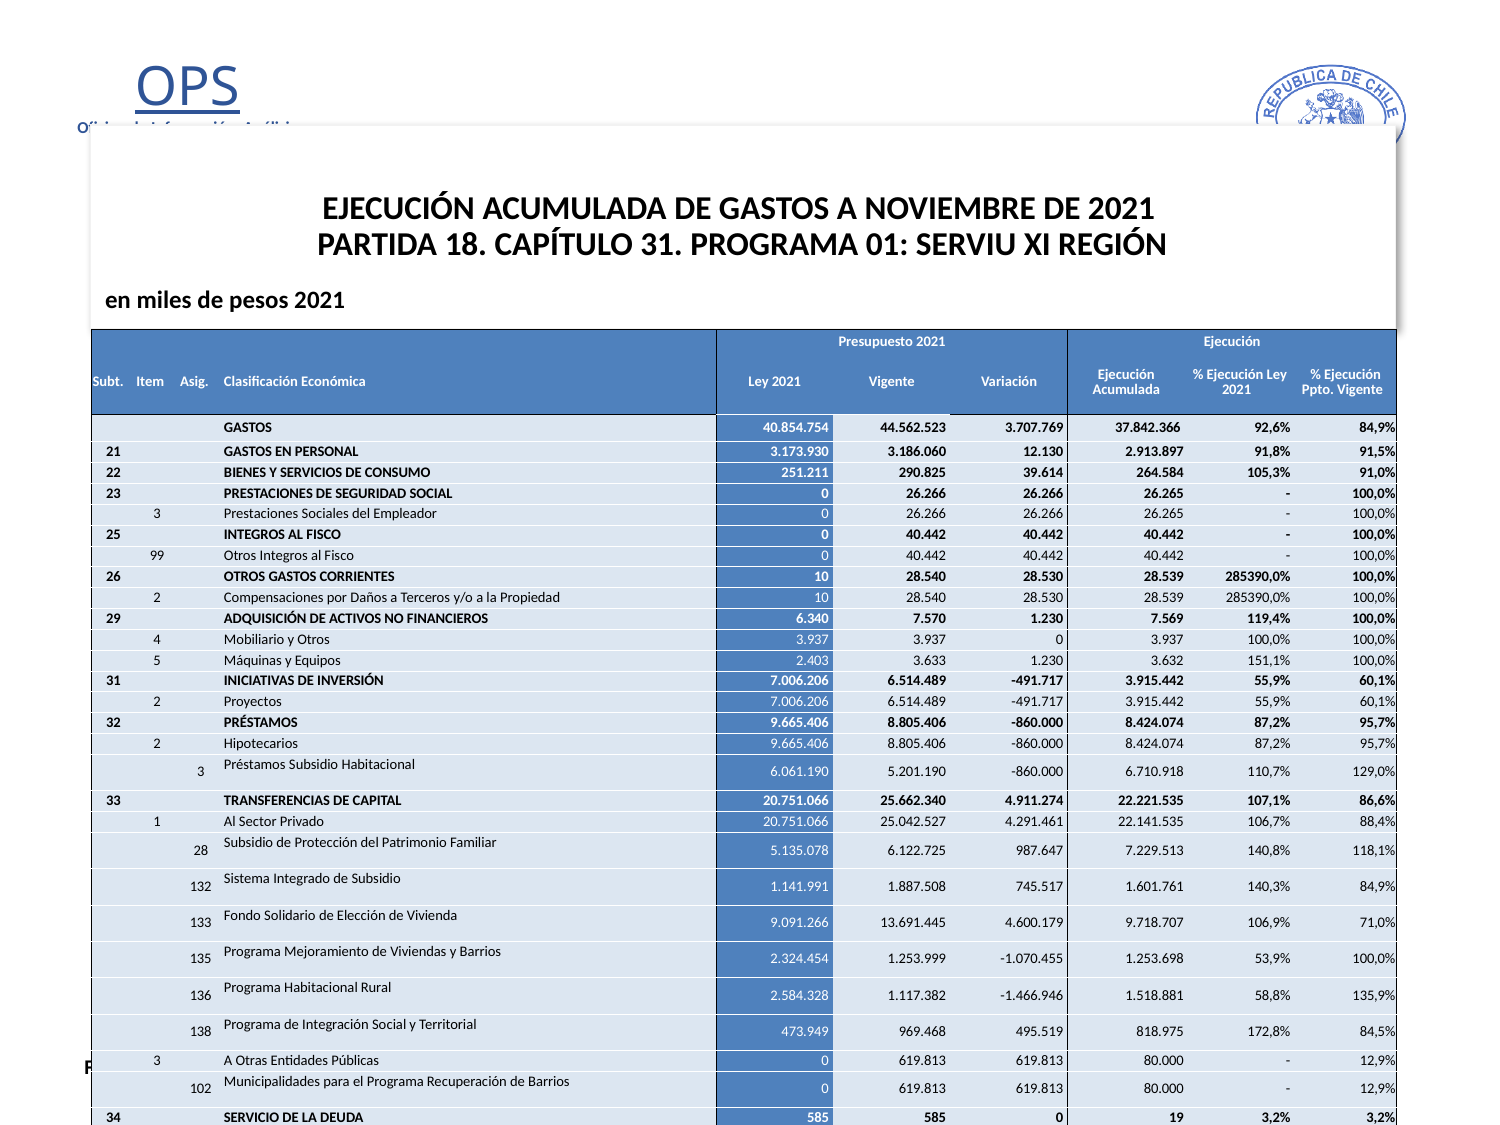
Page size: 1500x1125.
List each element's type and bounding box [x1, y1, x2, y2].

table_cell [92, 463, 716, 483]
table_cell [717, 547, 1067, 566]
table_cell [92, 484, 716, 504]
table_cell [717, 484, 1067, 504]
table_cell [1068, 858, 1396, 888]
table_cell [1068, 692, 1396, 712]
table_cell [1068, 651, 1396, 671]
table_cell [92, 786, 716, 806]
table_cell [1068, 920, 1396, 950]
table_cell [92, 609, 716, 629]
table_cell [92, 982, 716, 1012]
table_cell [92, 526, 716, 546]
table_cell [717, 350, 1067, 414]
table_cell [717, 807, 1067, 827]
table_cell [92, 588, 716, 608]
table_cell [717, 442, 1067, 462]
table_cell [1068, 588, 1396, 608]
table_cell [717, 463, 1067, 483]
table_header [1068, 330, 1396, 350]
table_cell [1068, 442, 1396, 462]
table_cell [717, 651, 1067, 671]
title [90, 322, 1396, 330]
table_cell [92, 547, 716, 566]
table_cell [1068, 1013, 1396, 1033]
table_cell [717, 951, 1067, 981]
table_cell [1068, 609, 1396, 629]
table_cell [92, 734, 716, 754]
table_cell [1068, 1034, 1396, 1064]
table_cell [717, 734, 1067, 754]
table_cell [92, 672, 716, 691]
table_cell [92, 1065, 716, 1084]
table_cell [717, 692, 1067, 712]
table_cell [717, 505, 1067, 525]
table_cell [92, 567, 716, 587]
table_cell [717, 1065, 1067, 1084]
table_cell [717, 889, 1067, 919]
table_cell [92, 920, 716, 950]
table_cell [1068, 350, 1396, 414]
table_cell [92, 858, 716, 888]
table_cell [717, 630, 1067, 650]
picture [1240, 58, 1420, 175]
table_cell [1068, 755, 1396, 785]
table_cell [1068, 484, 1396, 504]
table_header [717, 330, 1067, 350]
table_cell [92, 713, 716, 733]
table_cell [92, 807, 716, 827]
table_cell [717, 588, 1067, 608]
table_cell [717, 858, 1067, 888]
table_cell [92, 1013, 716, 1033]
table_cell [717, 672, 1067, 691]
table_cell [1068, 786, 1396, 806]
table_cell [92, 415, 716, 441]
table_cell [1068, 567, 1396, 587]
table_cell [1068, 415, 1396, 441]
table_cell [92, 651, 716, 671]
table_cell [92, 692, 716, 712]
table_cell [92, 828, 716, 857]
table_cell [92, 350, 716, 414]
table_cell [1068, 1065, 1396, 1084]
table_cell [1068, 734, 1396, 754]
table_cell [717, 755, 1067, 785]
table_cell [1068, 463, 1396, 483]
table_cell [92, 889, 716, 919]
table_cell [92, 755, 716, 785]
table_cell [1068, 889, 1396, 919]
text_box [90, 275, 1396, 322]
table_cell [92, 630, 716, 650]
table_cell [1068, 807, 1396, 827]
table_cell [92, 1034, 716, 1064]
table_cell [717, 1085, 1067, 1105]
table_cell [92, 505, 716, 525]
table_cell [1068, 526, 1396, 546]
table_cell [1068, 672, 1396, 691]
table_cell [1068, 713, 1396, 733]
table_cell [92, 442, 716, 462]
table_cell [717, 1013, 1067, 1033]
table_cell [717, 1034, 1067, 1064]
table_cell [1068, 1085, 1396, 1105]
table_cell [1068, 630, 1396, 650]
table_cell [1068, 951, 1396, 981]
table_cell [92, 1085, 716, 1105]
table_cell [1068, 982, 1396, 1012]
table_cell [717, 526, 1067, 546]
table_cell [717, 920, 1067, 950]
table_cell [717, 982, 1067, 1012]
table_cell [717, 828, 1067, 857]
table_cell [1068, 828, 1396, 857]
table_cell [717, 713, 1067, 733]
title [90, 125, 1396, 275]
table_cell [1068, 505, 1396, 525]
table_header [92, 330, 716, 350]
table_cell [717, 609, 1067, 629]
table_cell [92, 951, 716, 981]
table_cell [717, 786, 1067, 806]
table_cell [717, 415, 1067, 441]
table_cell [717, 567, 1067, 587]
table_cell [1068, 547, 1396, 566]
